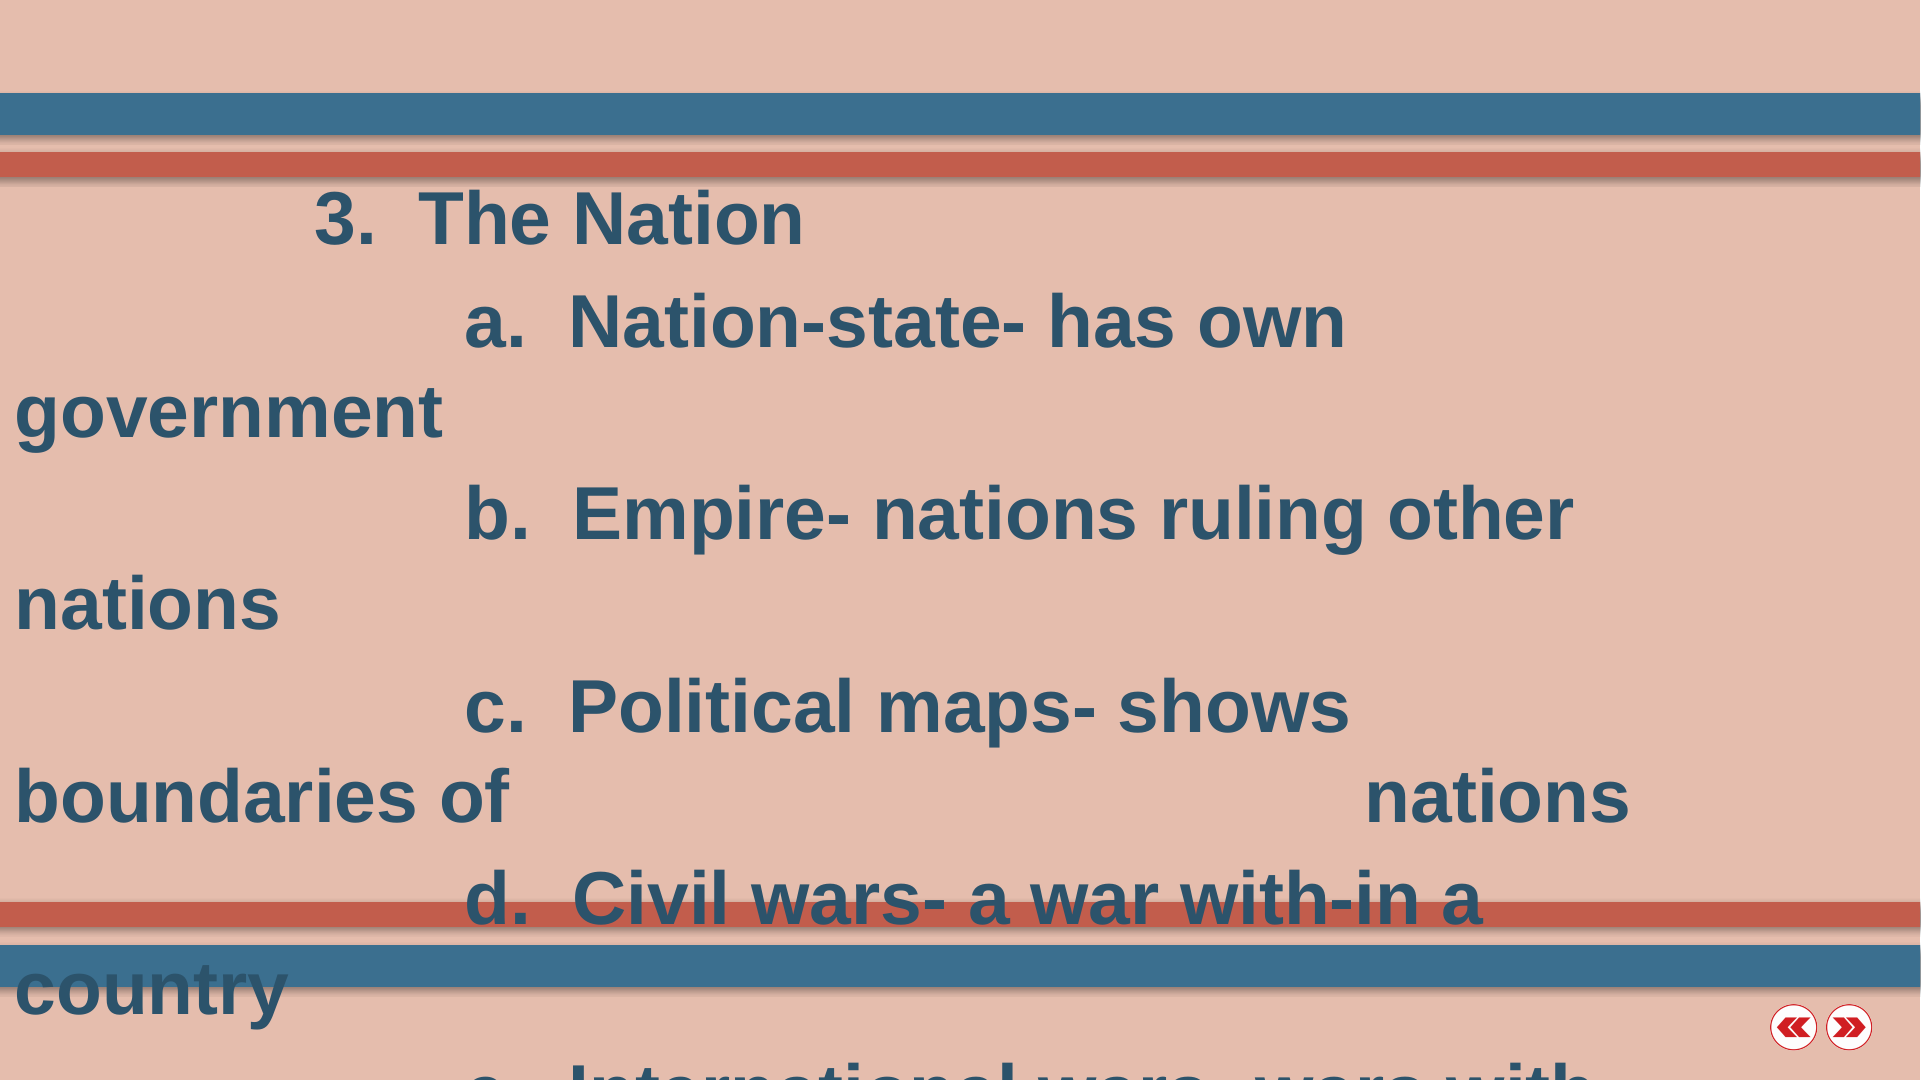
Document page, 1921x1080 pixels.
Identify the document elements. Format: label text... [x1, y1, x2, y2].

text_box 3. The Nation a. Nation-state- has own government b. Empire- nations ruling other nations c. Political maps- shows boundaries of nations d. Civil wars- a war with-in a country e. International wars- wars with other countries [0, 162, 1755, 1080]
picture [1768, 1002, 1819, 1052]
picture [1824, 1002, 1874, 1052]
